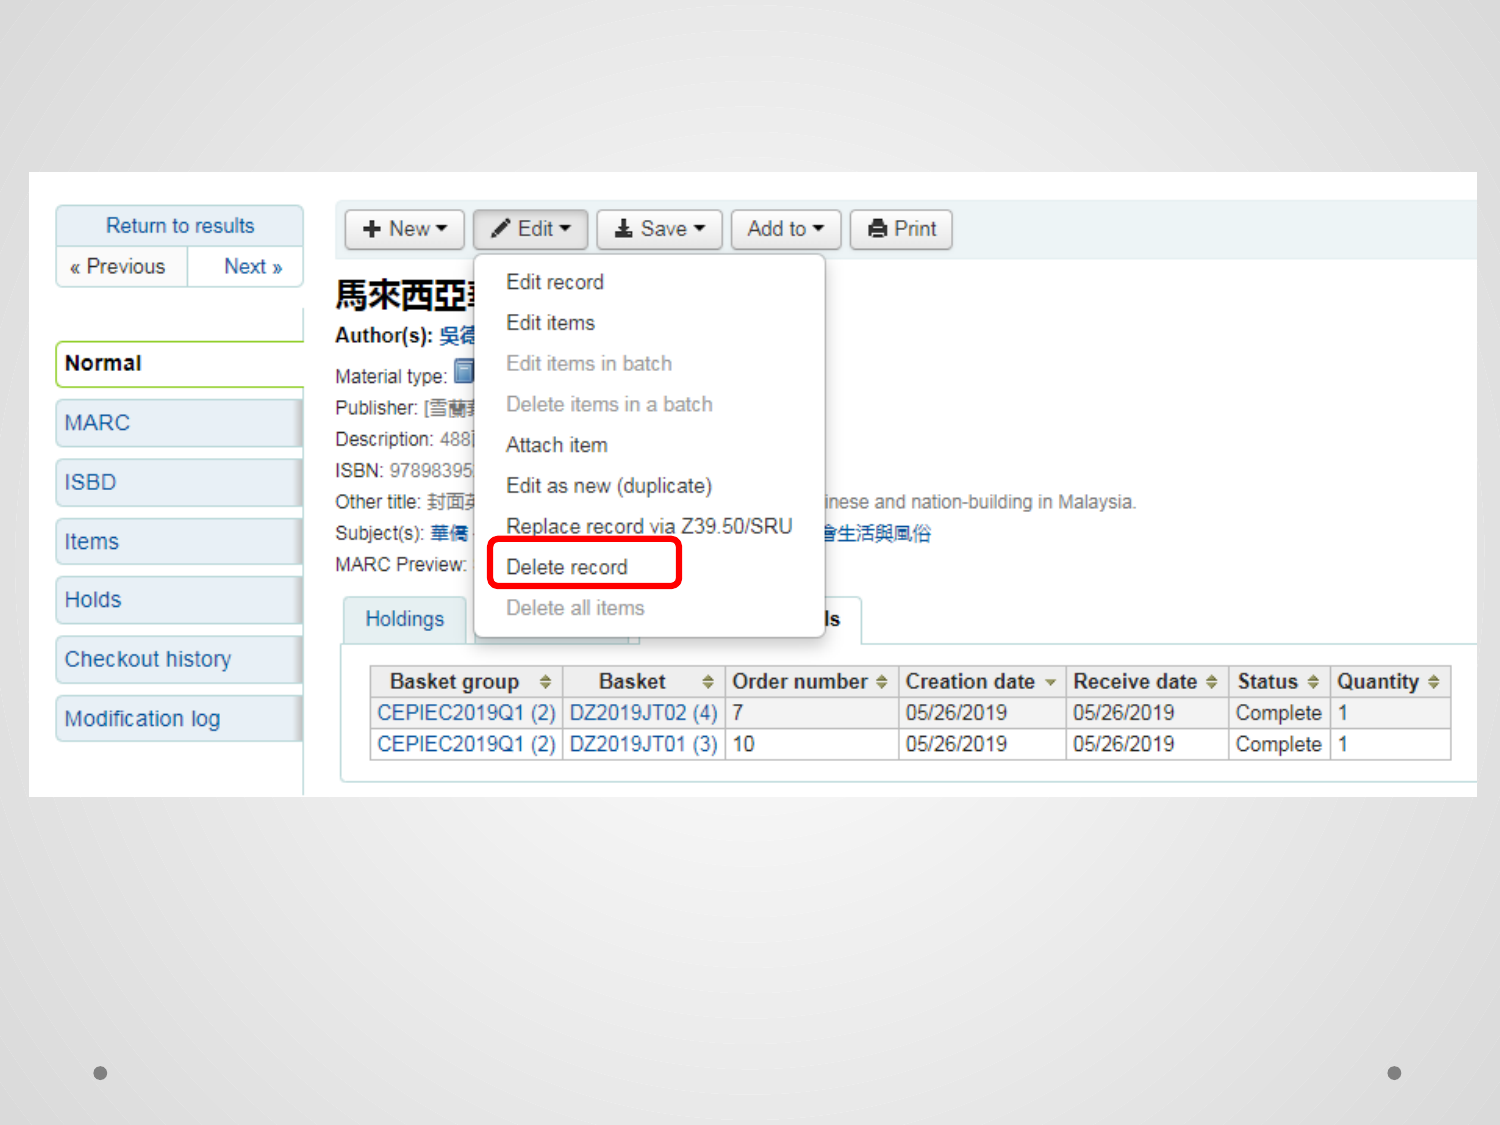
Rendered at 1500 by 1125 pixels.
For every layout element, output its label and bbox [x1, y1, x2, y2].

picture [29, 172, 1477, 797]
